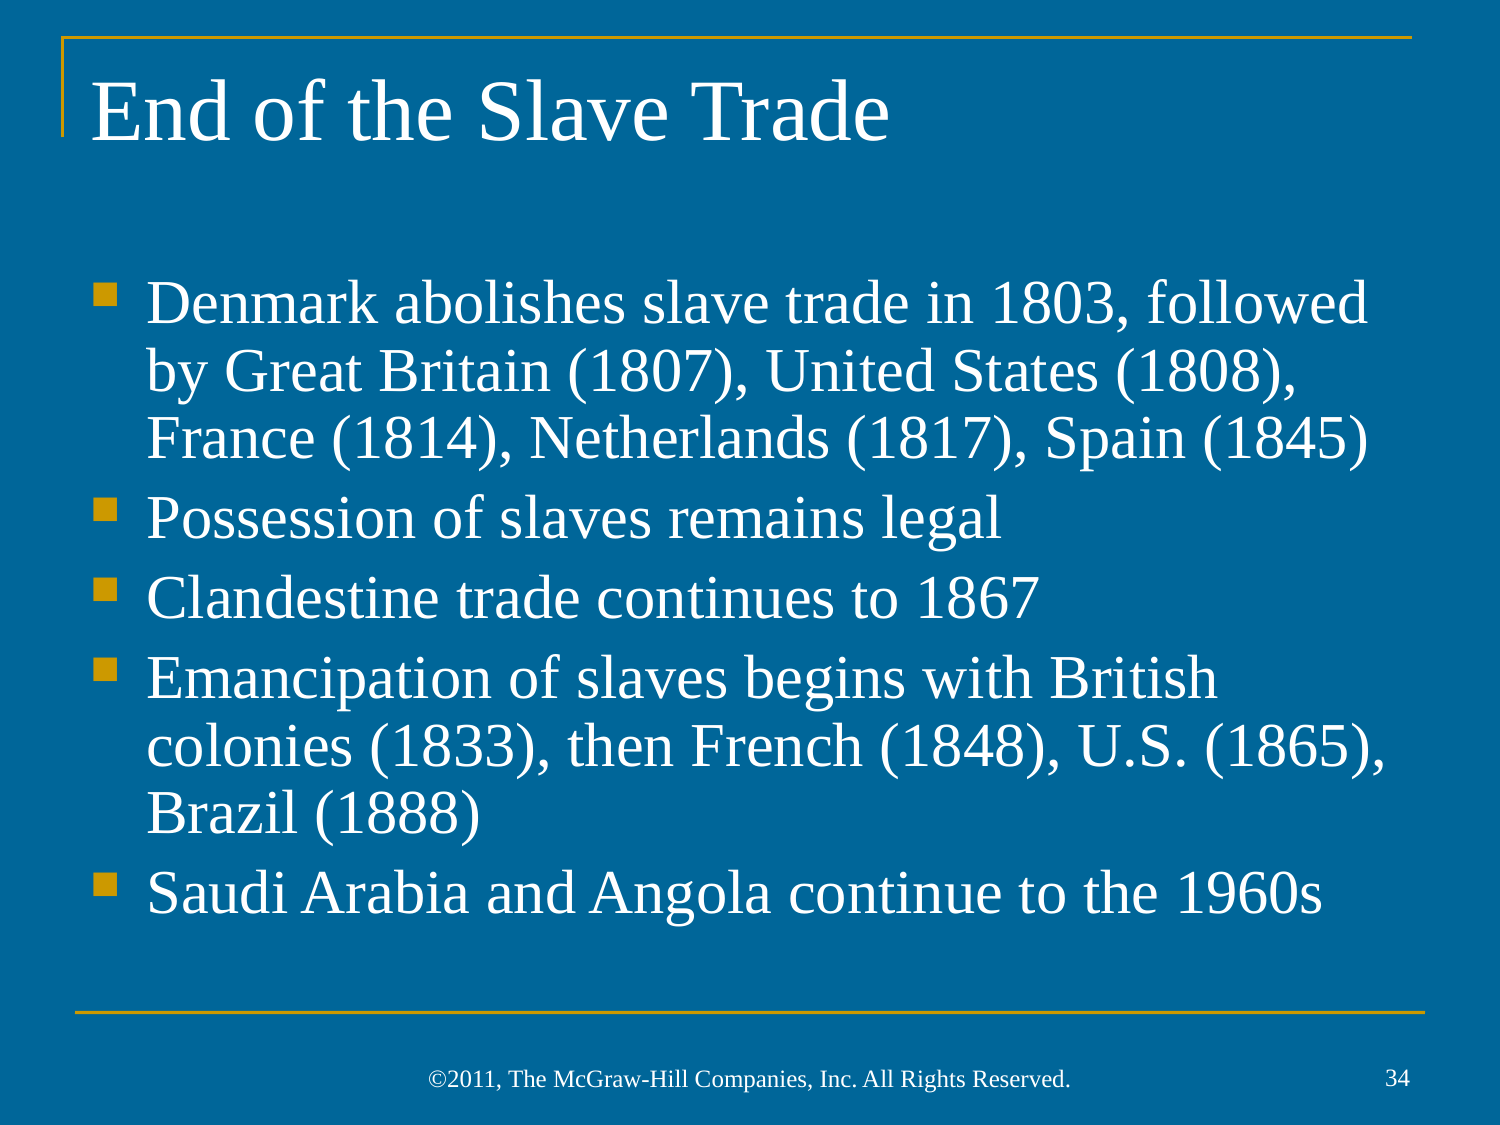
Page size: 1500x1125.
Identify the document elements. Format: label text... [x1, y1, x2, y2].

list Denmark abolishes slave trade in 1803, followed by Great Britain (1807), United States (1808), France (1814), Netherlands (1817), Spain (1845) Possession of slaves remains legal Clandestine trade continues to 1867 Emancipation of slaves begins with British colonies (1833), then French (1848), U.S. (1865), Brazil (1888) Saudi Arabia and Angola continue to the 1960s [74, 262, 1426, 1006]
slide_number 34 [1074, 1023, 1426, 1100]
footer ©2011, The McGraw-Hill Companies, Inc. All Rights Reserved. [324, 1024, 1176, 1101]
title End of the Slave Trade [74, 45, 1426, 233]
